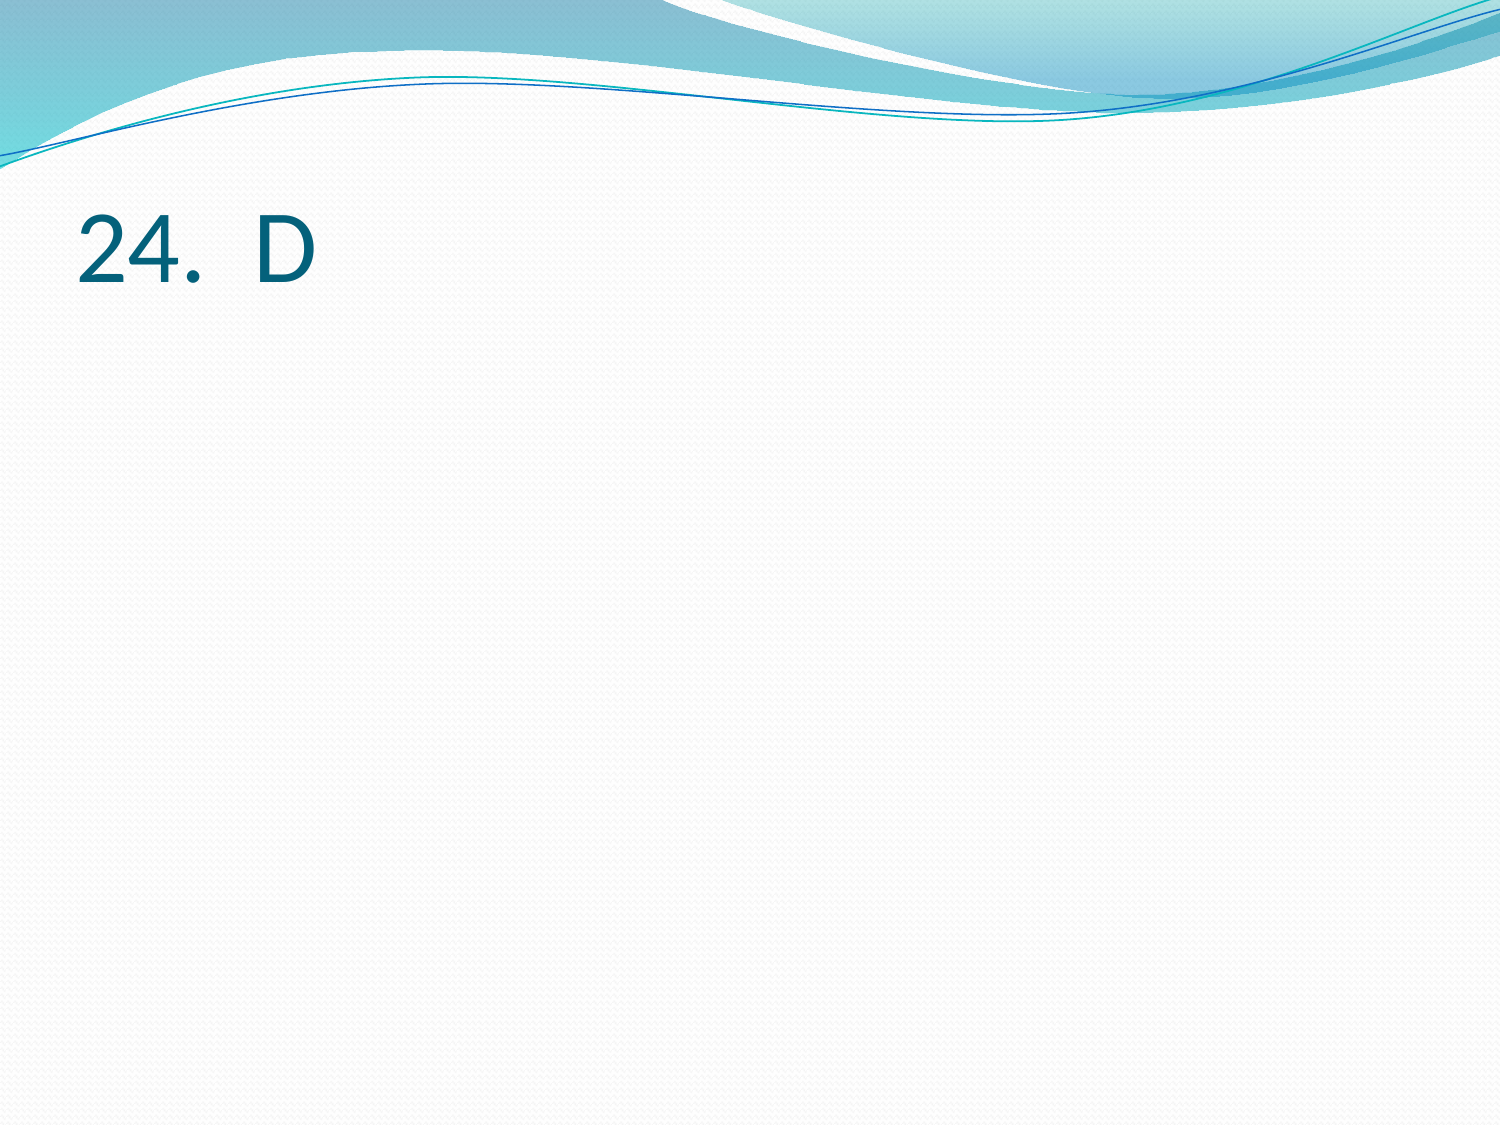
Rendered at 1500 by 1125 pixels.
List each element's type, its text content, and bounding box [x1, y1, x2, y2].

title 24. D [74, 115, 1426, 304]
